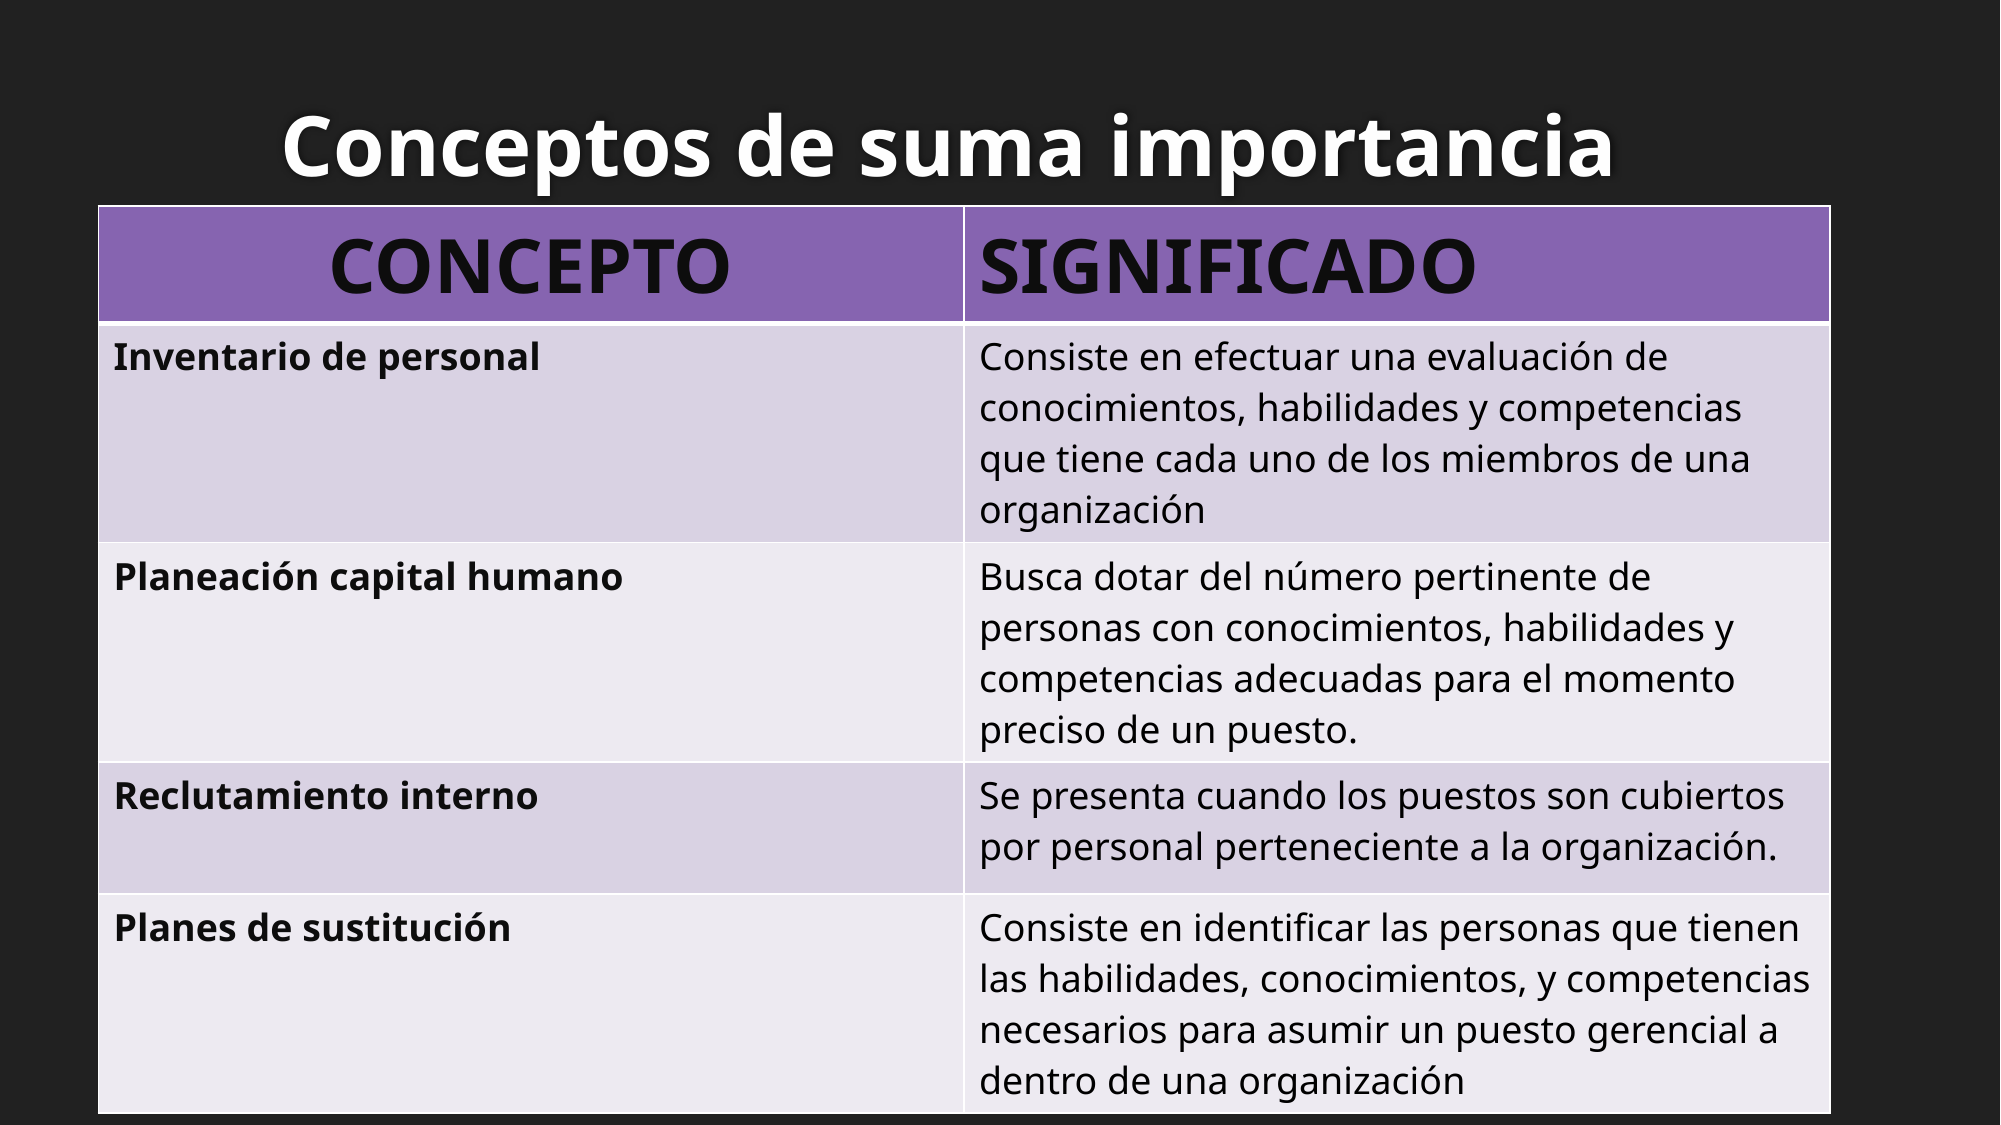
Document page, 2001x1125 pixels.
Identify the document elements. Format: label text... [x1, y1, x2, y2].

table_cell Se presenta cuando los puestos son cubiertos por personal perteneciente a la organización. [965, 763, 1829, 893]
table_header SIGNIFICADO [965, 207, 1829, 321]
table_cell Busca dotar del número pertinente de personas con conocimientos, habilidades y competencias adecuadas para el momento preciso de un puesto. [965, 543, 1829, 761]
table_header CONCEPTO [99, 207, 963, 321]
title Conceptos de suma importancia [265, 41, 2000, 201]
table_cell Planeación capital humano [99, 543, 963, 761]
table_cell Inventario de personal [99, 326, 963, 542]
table_cell Consiste en efectuar una evaluación de conocimientos, habilidades y competencias que tiene cada uno de los miembros de una organización [965, 326, 1829, 542]
table_cell Consiste en identificar las personas que tienen las habilidades, conocimientos, y competencias necesarios para asumir un puesto gerencial a dentro de una organización [965, 895, 1829, 1112]
table_cell Reclutamiento interno [99, 763, 963, 893]
table_cell Planes de sustitución [99, 895, 963, 1112]
